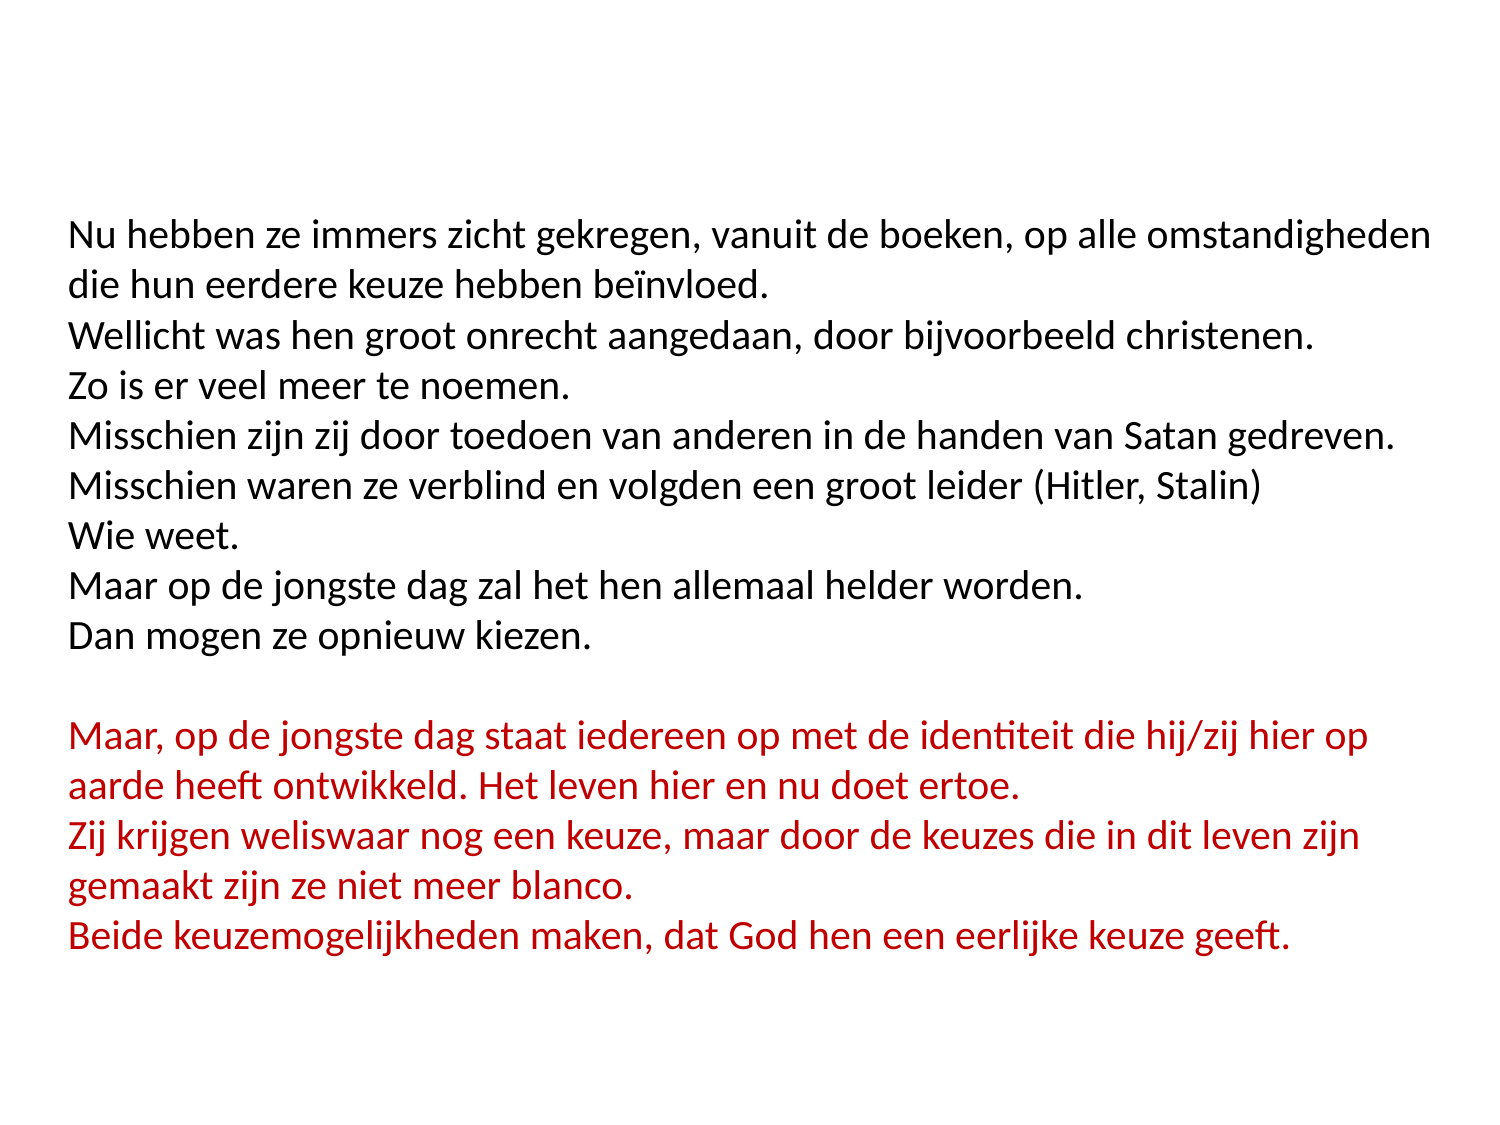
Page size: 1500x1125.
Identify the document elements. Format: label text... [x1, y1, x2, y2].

text_box Nu hebben ze immers zicht gekregen, vanuit de boeken, op alle omstandigheden die hun eerdere keuze hebben beïnvloed. Wellicht was hen groot onrecht aangedaan, door bijvoorbeeld christenen. Zo is er veel meer te noemen. Misschien zijn zij door toedoen van anderen in de handen van Satan gedreven. Misschien waren ze verblind en volgden een groot leider (Hitler, Stalin) Wie weet. Maar op de jongste dag zal het hen allemaal helder worden. Dan mogen ze opnieuw kiezen. Maar, op de jongste dag staat iedereen op met de identiteit die hij/zij hier op aarde heeft ontwikkeld. Het leven hier en nu doet ertoe. Zij krijgen weliswaar nog een keuze, maar door de keuzes die in dit leven zijn gemaakt zijn ze niet meer blanco. Beide keuzemogelijkheden maken, dat God hen een eerlijke keuze geeft. [53, 89, 1459, 965]
